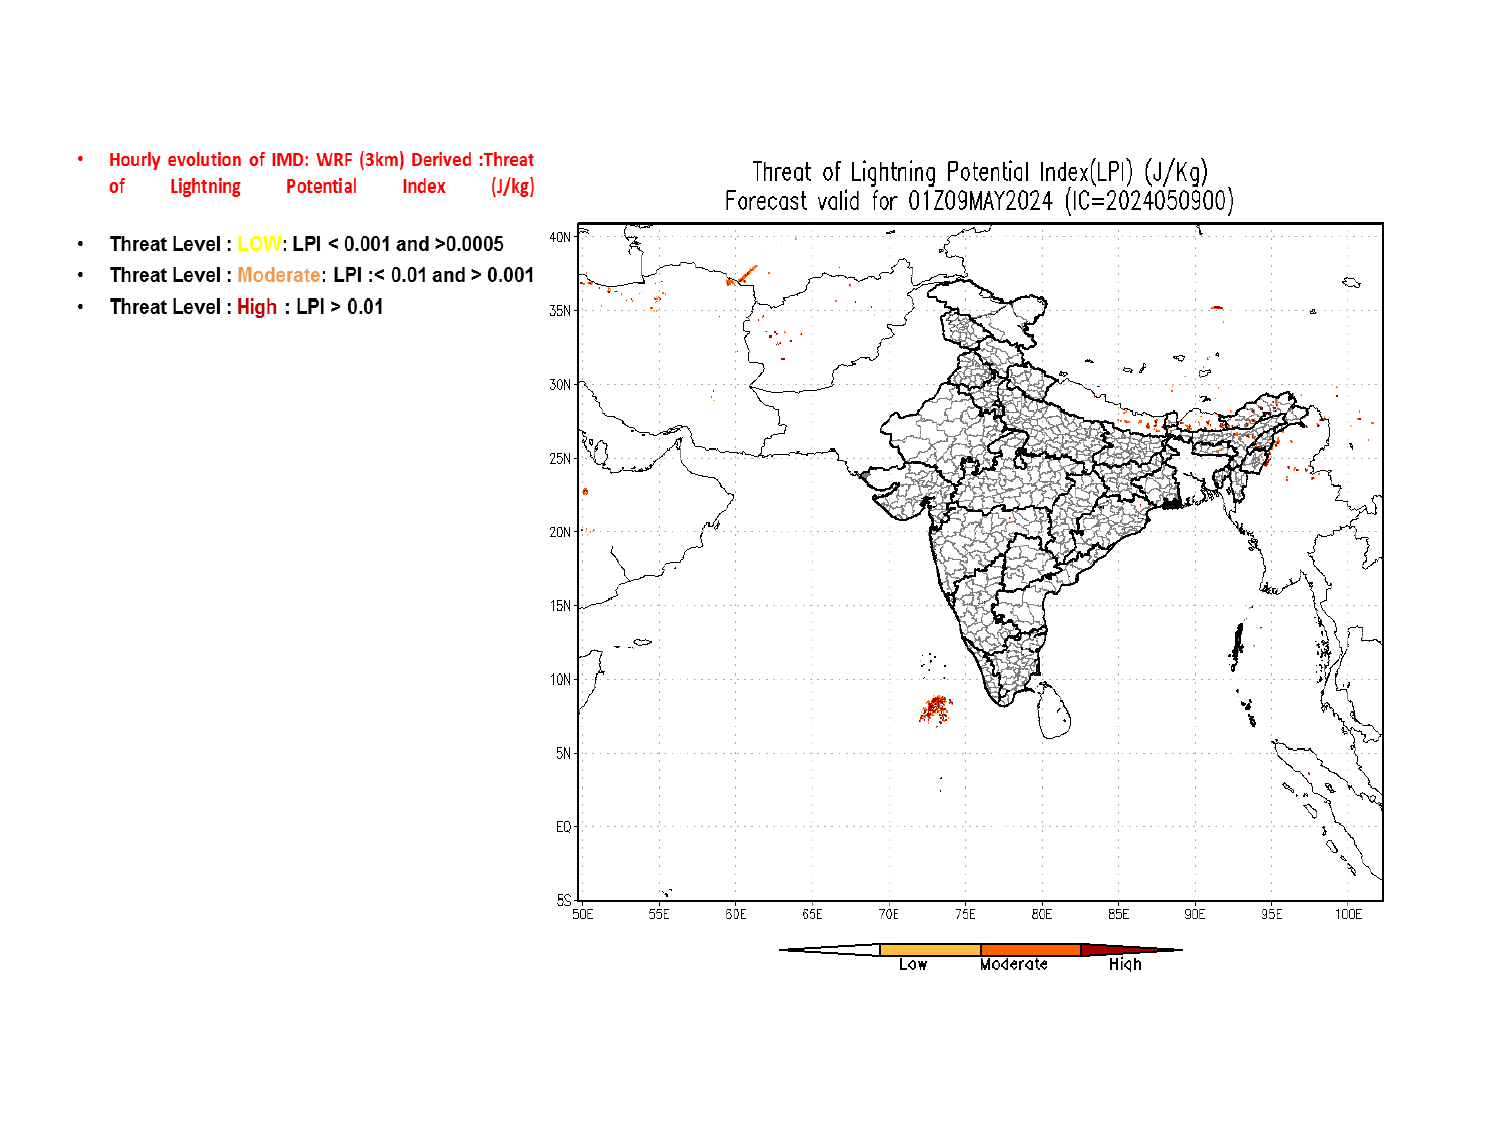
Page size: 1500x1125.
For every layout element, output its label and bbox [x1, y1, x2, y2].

picture [74, 149, 1426, 976]
